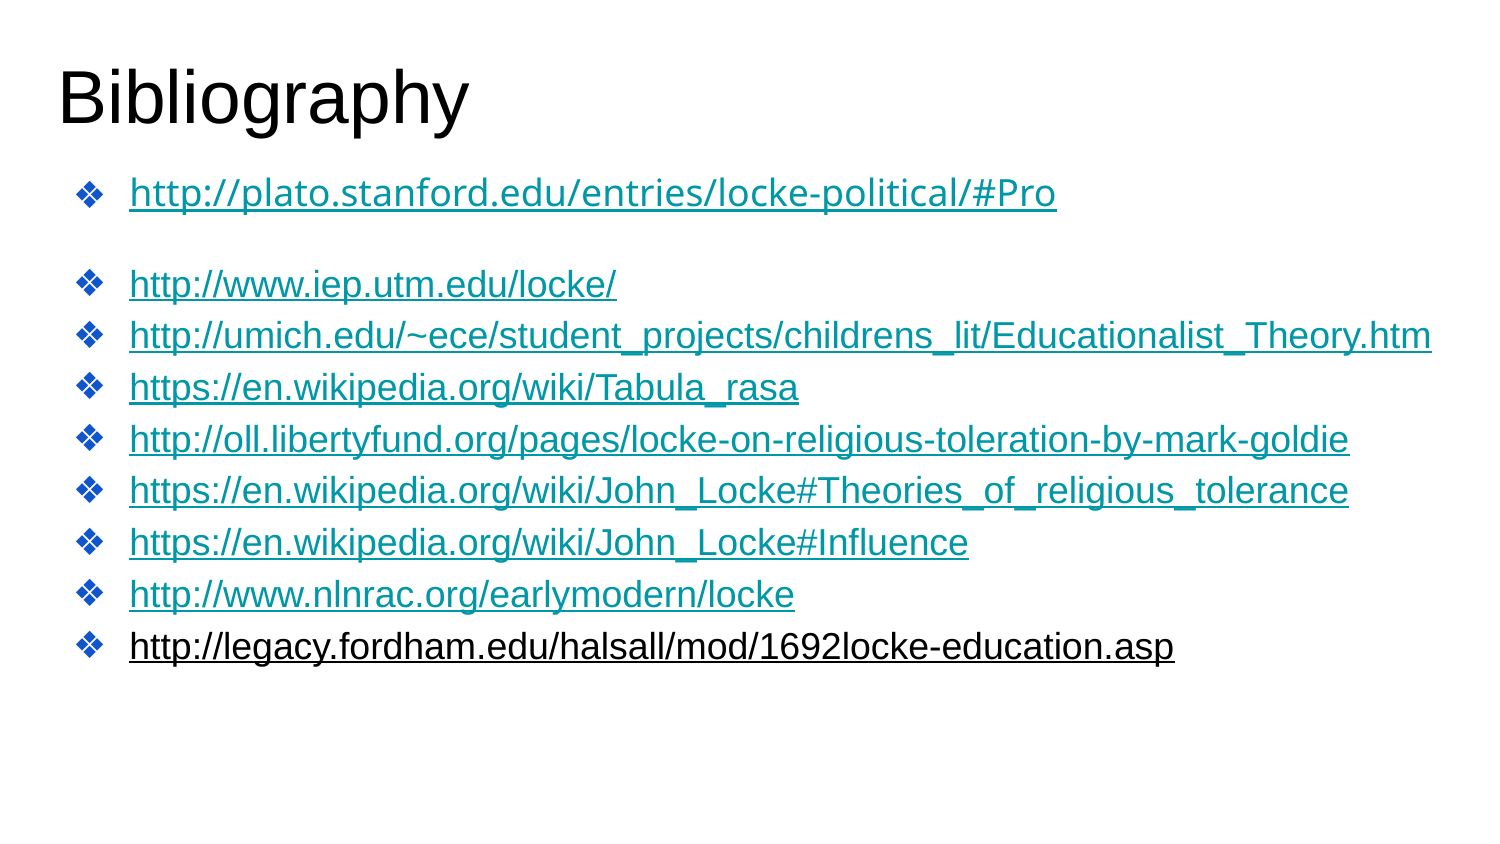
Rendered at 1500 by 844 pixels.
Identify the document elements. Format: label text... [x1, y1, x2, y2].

text_box http://plato.stanford.edu/entries/locke-political/#Pro http://www.iep.utm.edu/locke/ http://umich.edu/~ece/student_projects/childrens_lit/Educationalist_Theory.htm https://en.wikipedia.org/wiki/Tabula_rasa http://oll.libertyfund.org/pages/locke-on-religious-toleration-by-mark-goldie https://en.wikipedia.org/wiki/John_Locke#Theories_of_religious_tolerance https://en.wikipedia.org/wiki/John_Locke#Influence http://www.nlnrac.org/earlymodern/locke http://legacy.fordham.edu/halsall/mod/1692locke-education.asp [39, 145, 1461, 799]
text_box Bibliography [42, 33, 1458, 146]
